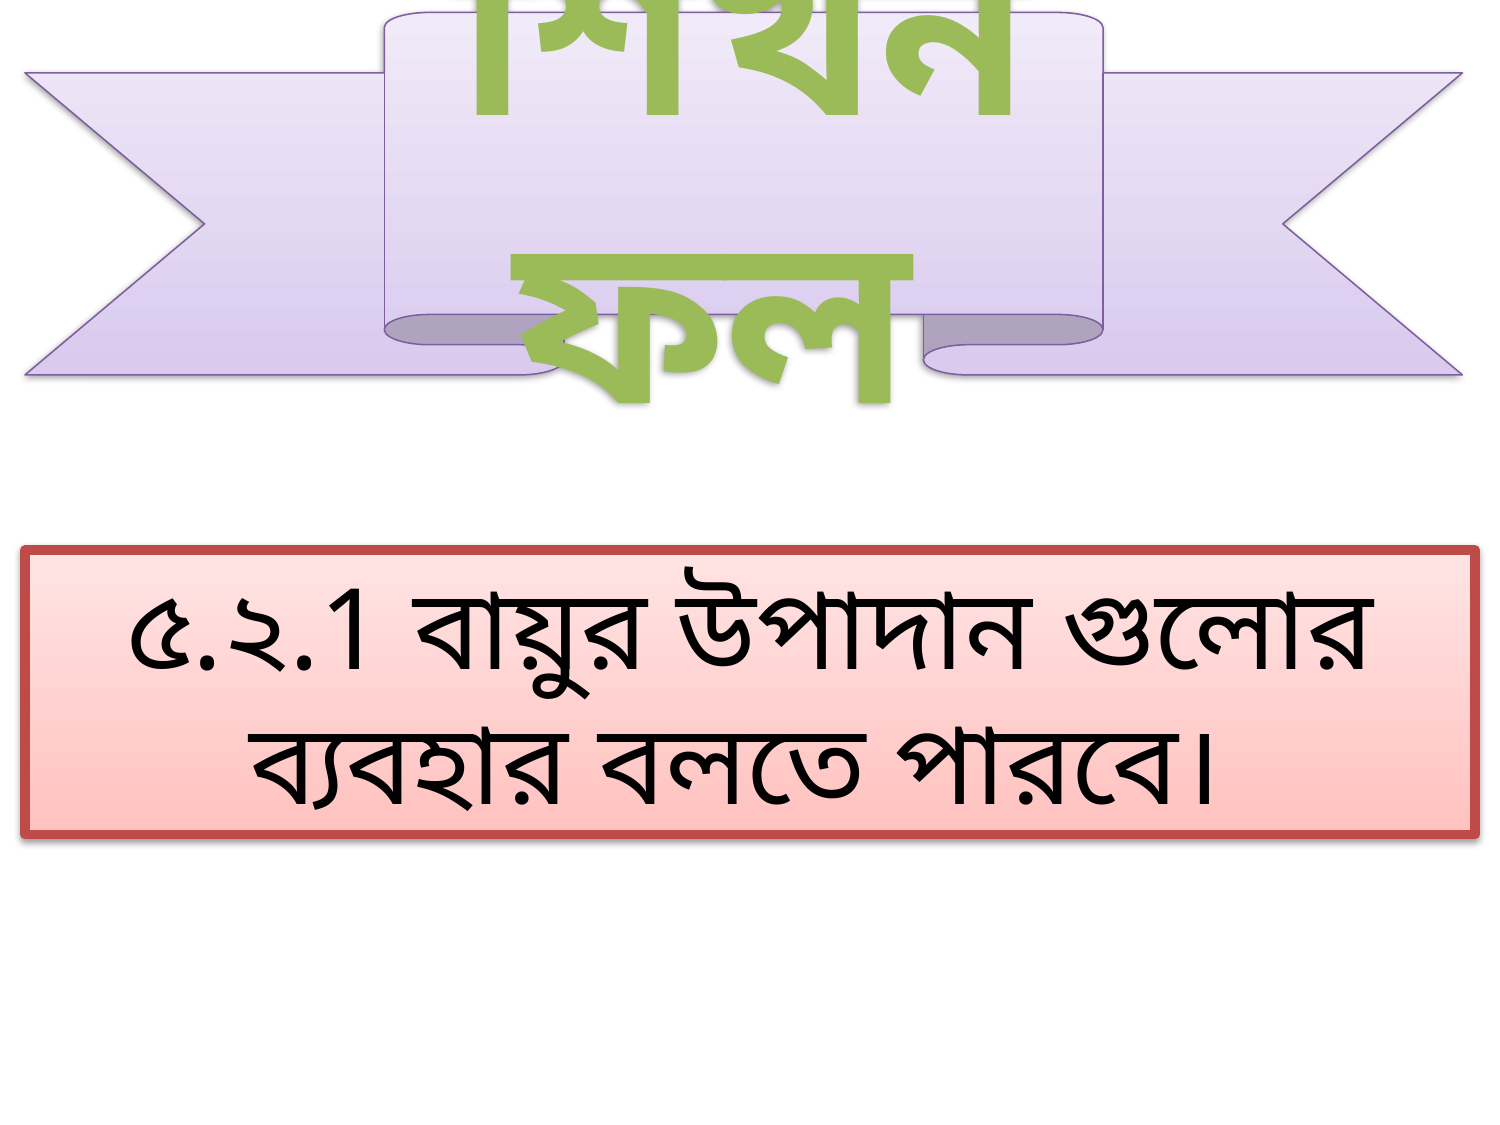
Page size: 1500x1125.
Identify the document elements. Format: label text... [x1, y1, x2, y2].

text_box ৫.২.1 বায়ুর উপাদান গুলোর ব্যবহার বলতে পারবে। [24, 549, 1476, 835]
text_box শিখনফল [24, 11, 1464, 376]
